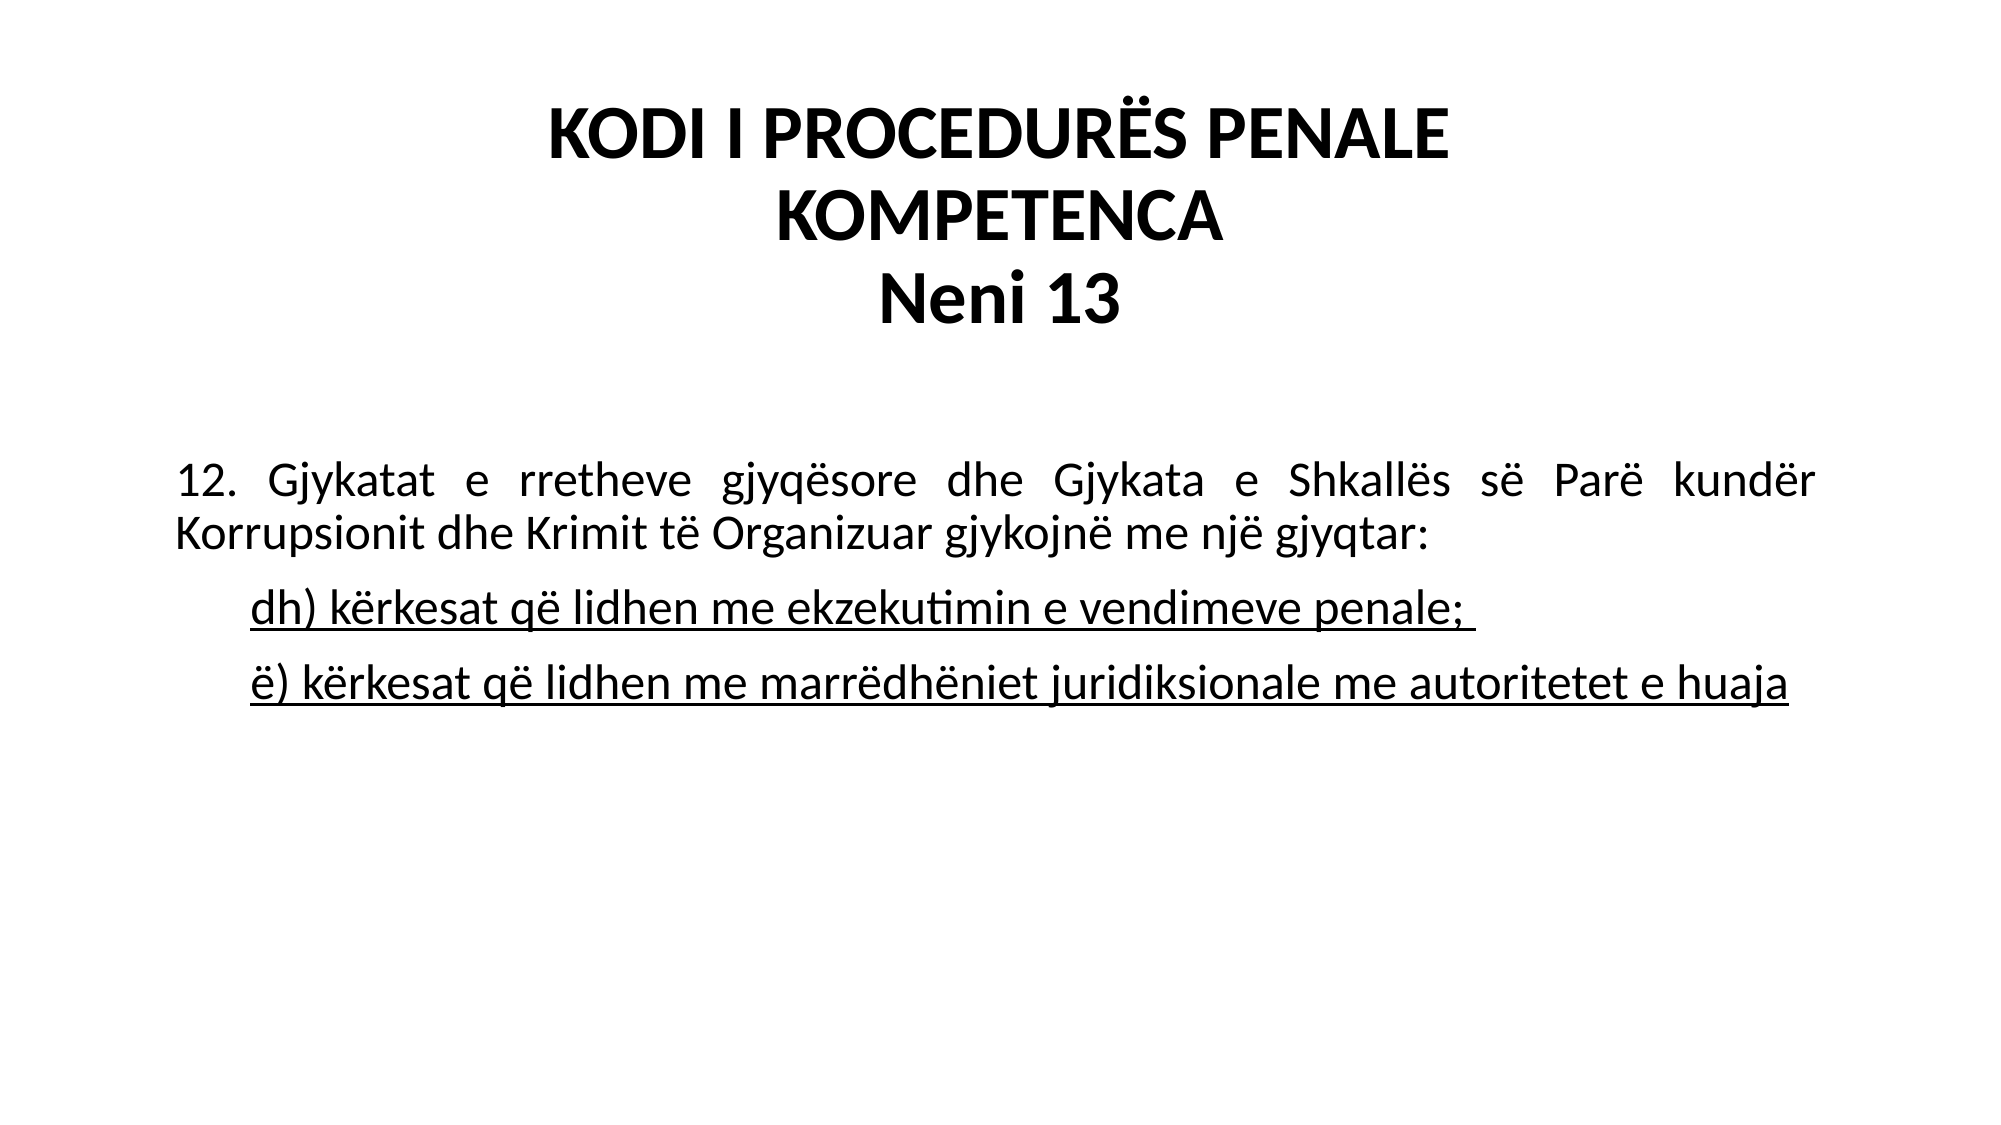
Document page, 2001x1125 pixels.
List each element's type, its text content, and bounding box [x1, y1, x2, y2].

subtitle 12. Gjykatat e rretheve gjyqësore dhe Gjykata e Shkallës së Parë kundër Korrupsionit dhe Krimit të Organizuar gjykojnë me një gjyqtar: dh) kërkesat që lidhen me ekzekutimin e vendimeve penale; ë) kërkesat që lidhen me marrëdhëniet juridiksionale me autoritetet e huaja [160, 370, 1832, 1089]
title KODI I PROCEDURËS PENALE KOMPETENCA Neni 13 [249, 82, 1750, 370]
